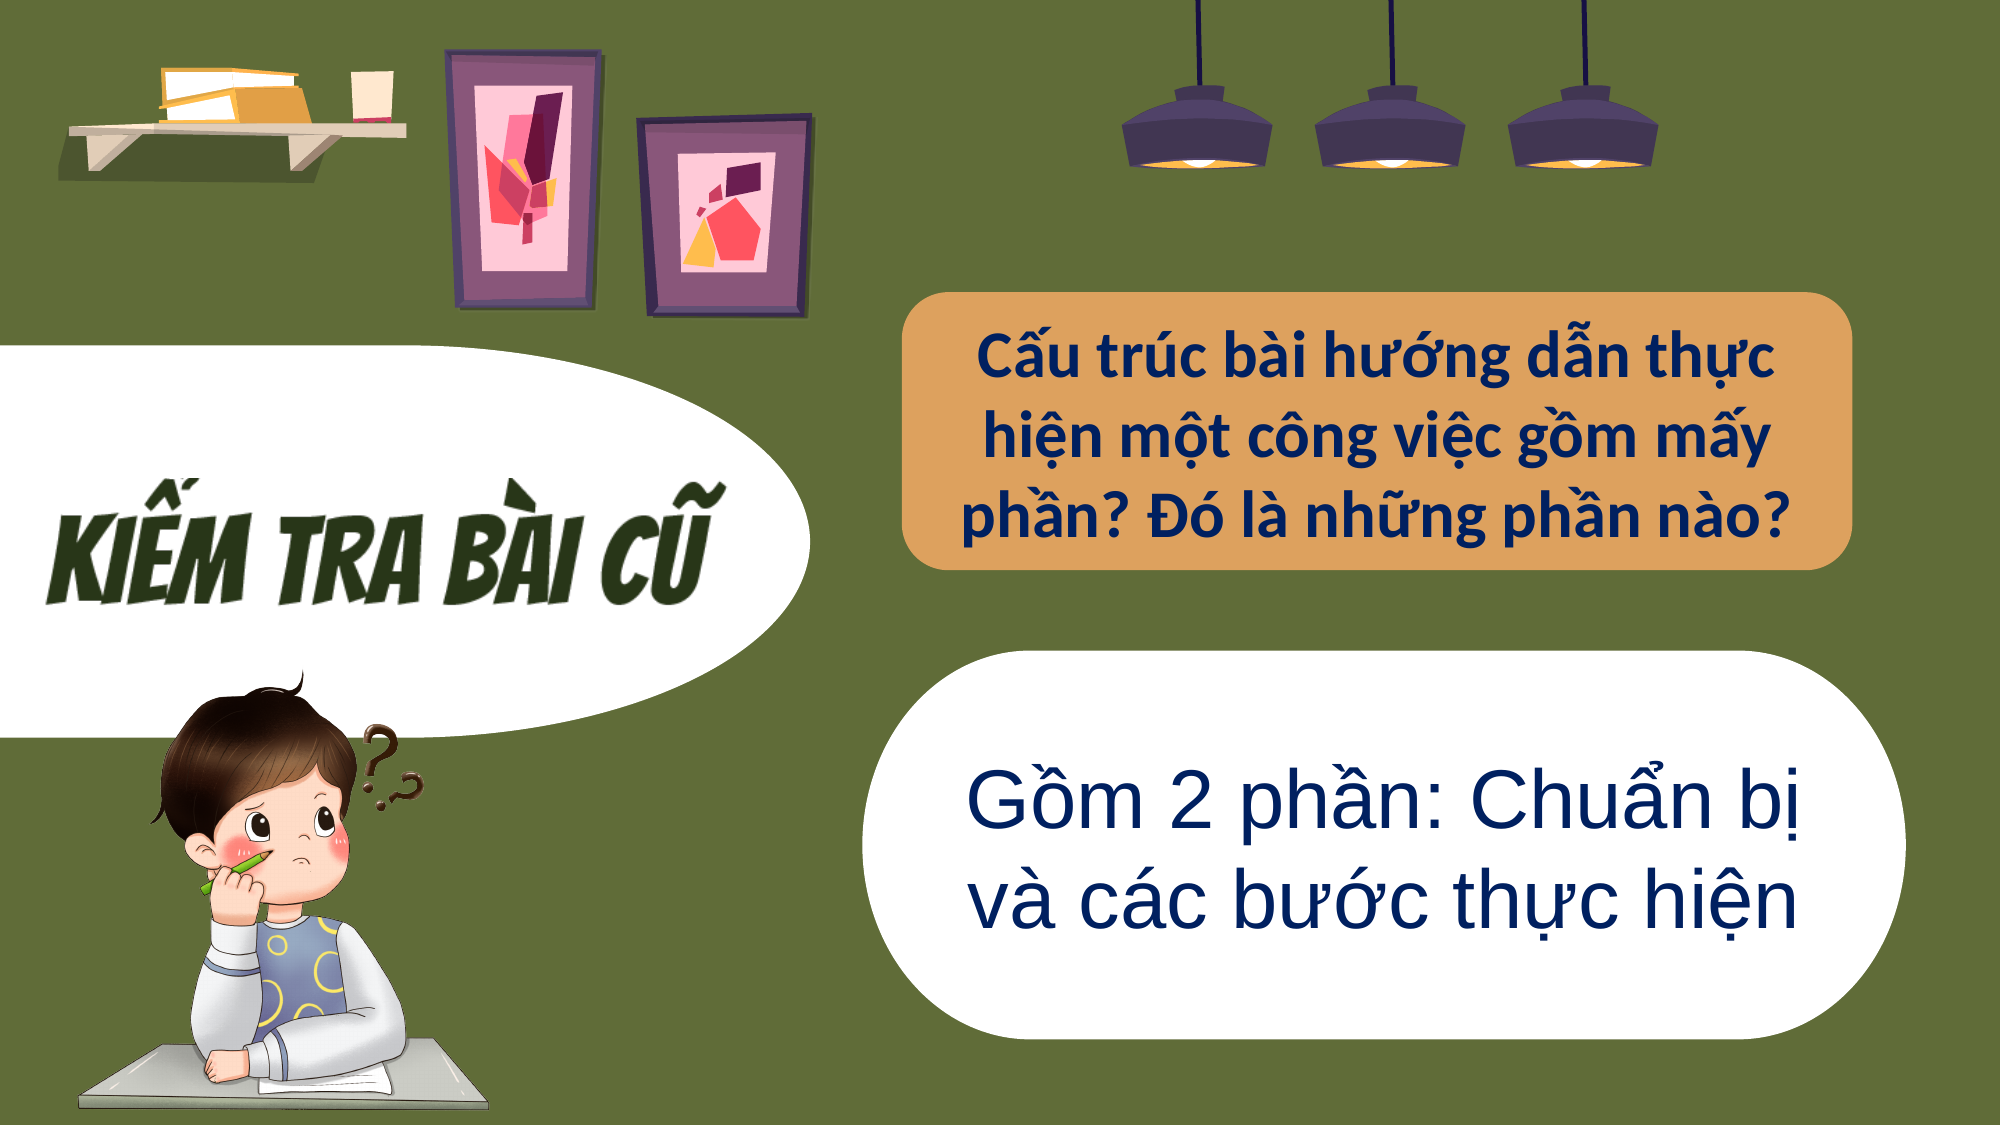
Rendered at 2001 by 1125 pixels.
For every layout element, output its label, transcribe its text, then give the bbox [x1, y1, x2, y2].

picture [25, 478, 777, 1125]
text_box Gồm 2 phần: Chuẩn bị và các bước thực hiện [860, 648, 1908, 1042]
text_box [0, 343, 813, 740]
text_box Cấu trúc bài hướng dẫn thực hiện một công việc gồm mấy phần? Đó là những phần nào? [899, 290, 1855, 573]
